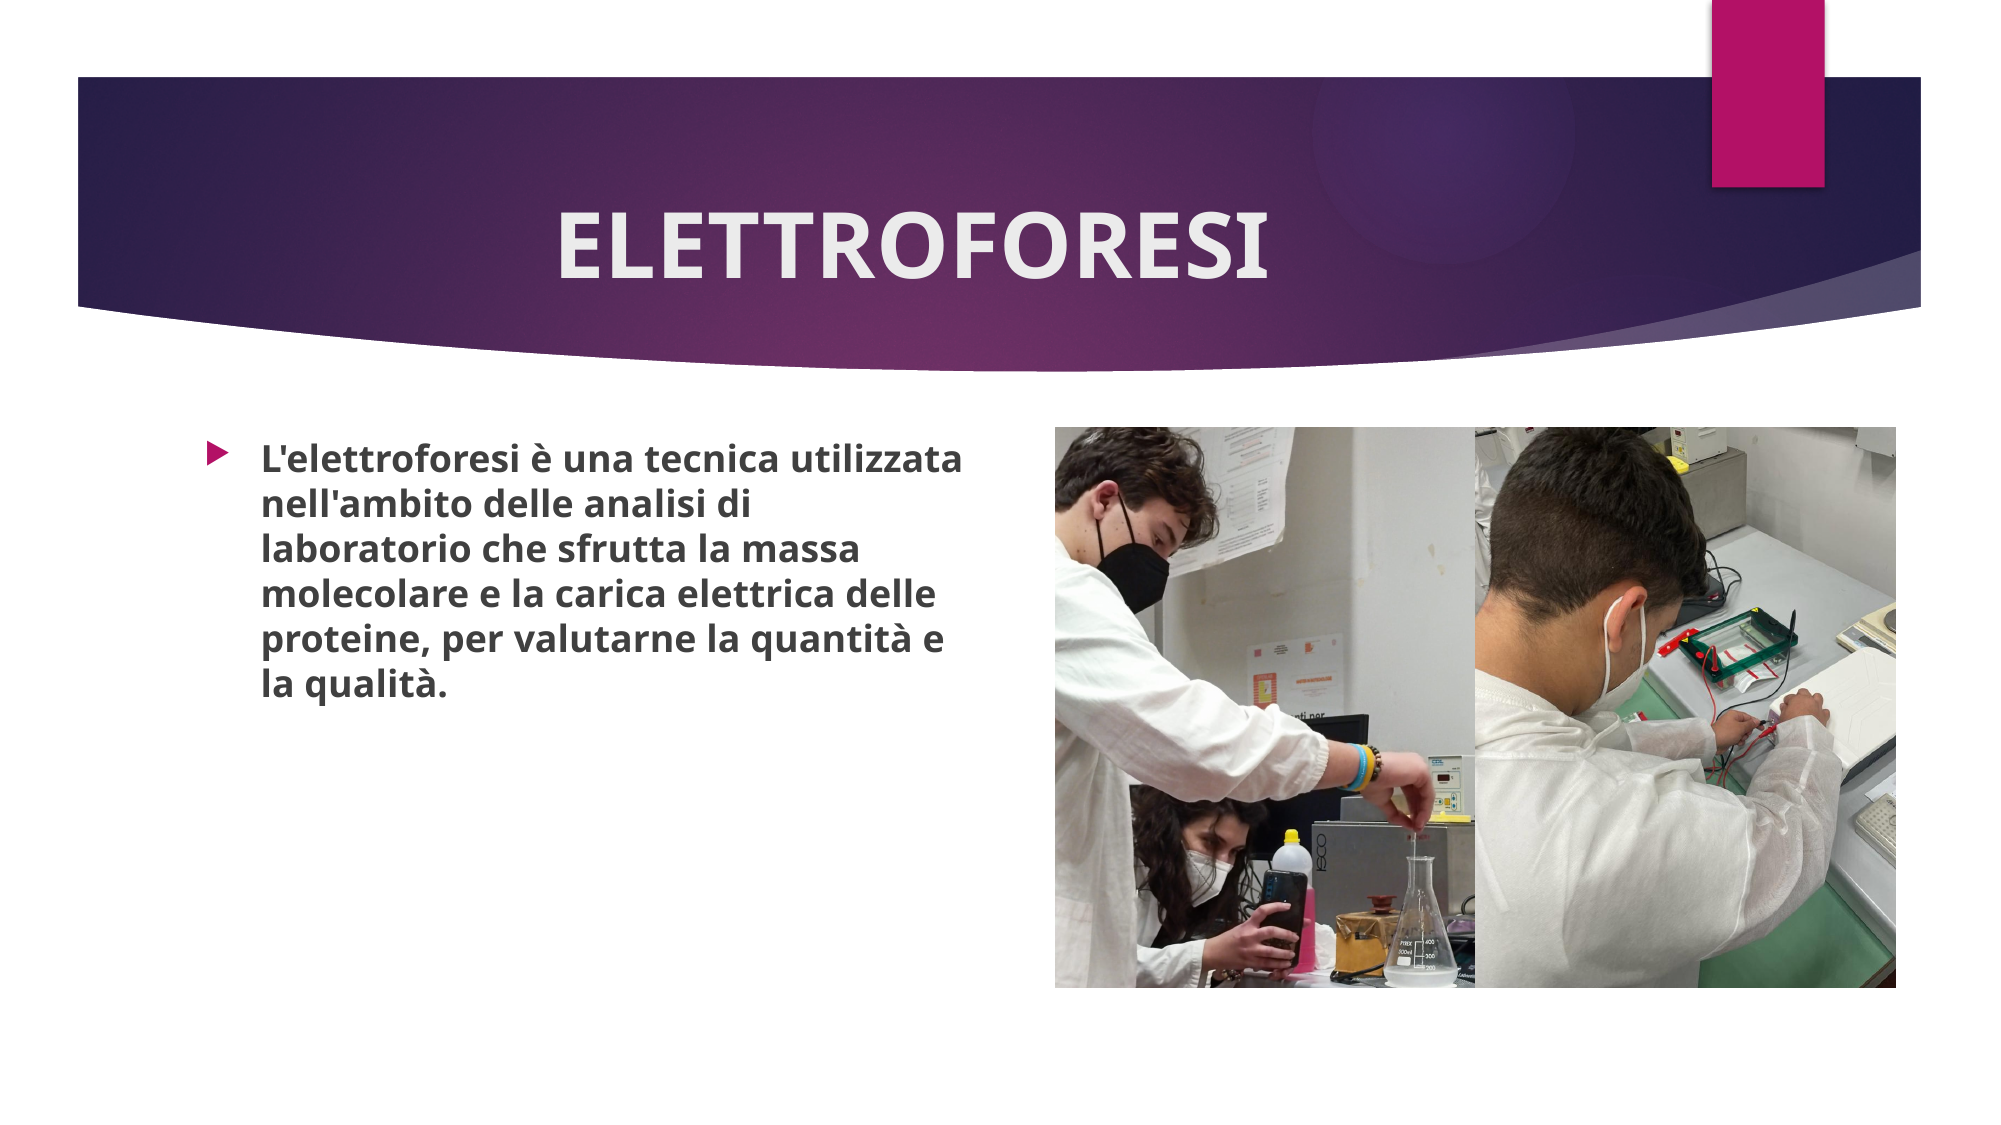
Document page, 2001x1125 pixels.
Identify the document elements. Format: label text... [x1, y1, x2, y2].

list L'elettroforesi è una tecnica utilizzata nell'ambito delle analisi di laboratorio che sfrutta la massa molecolare e la carica elettrica delle proteine, per valutarne la quantità e la qualità. [189, 427, 981, 988]
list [1055, 426, 1474, 988]
picture [1475, 426, 1897, 988]
title ELETTROFORESI [538, 184, 1363, 301]
